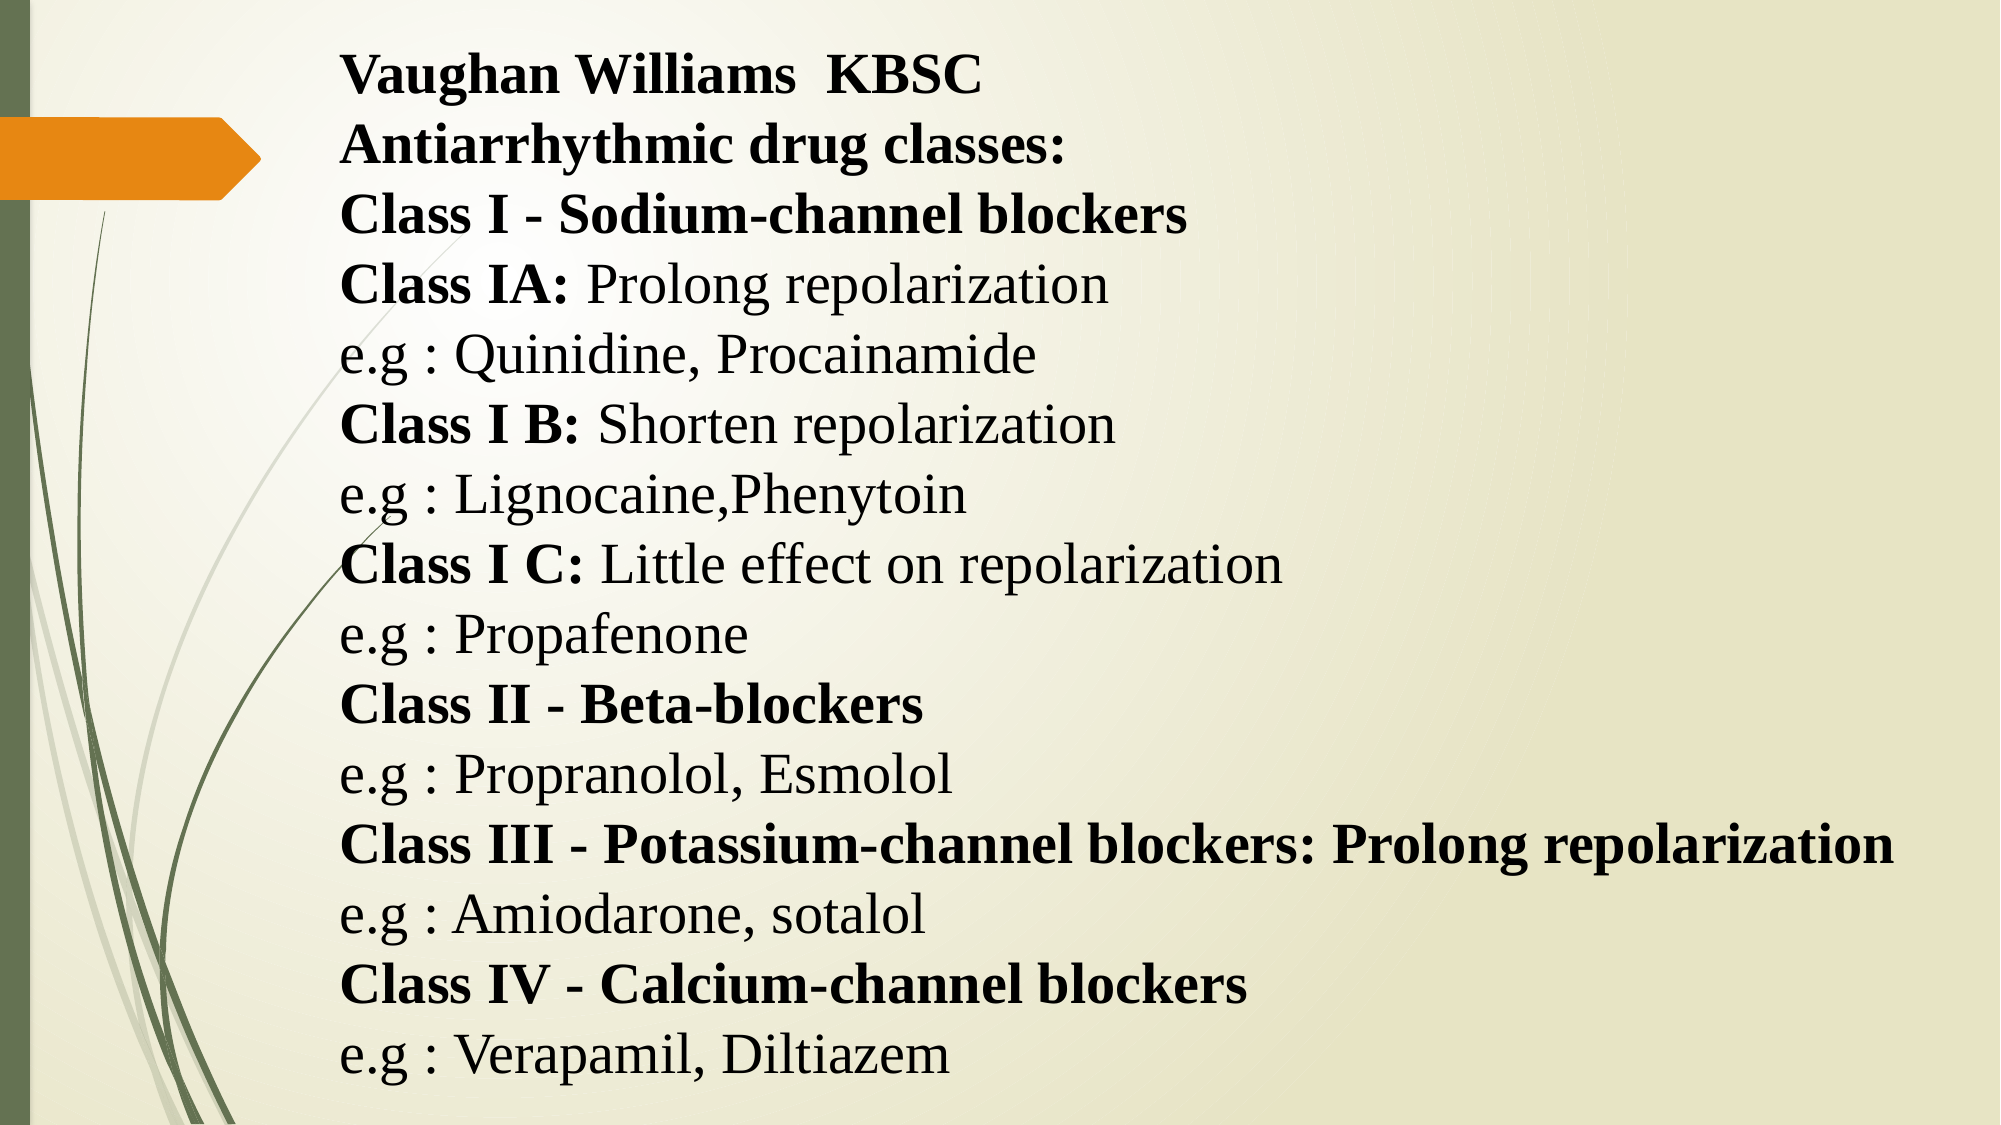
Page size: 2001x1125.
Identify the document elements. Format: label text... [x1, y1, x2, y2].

text_box Vaughan Williams KBSC Antiarrhythmic drug classes: Class I - Sodium-channel blockers Class IA: Prolong repolarization e.g : Quinidine, Procainamide Class I B: Shorten repolarization e.g : Lignocaine,Phenytoin Class I C: Little effect on repolarization e.g : Propafenone Class II - Beta-blockers e.g : Propranolol, Esmolol Class III - Potassium-channel blockers: Prolong repolarization e.g : Amiodarone, sotalol Class IV - Calcium-channel blockers e.g : Verapamil, Diltiazem [324, 27, 1948, 1093]
